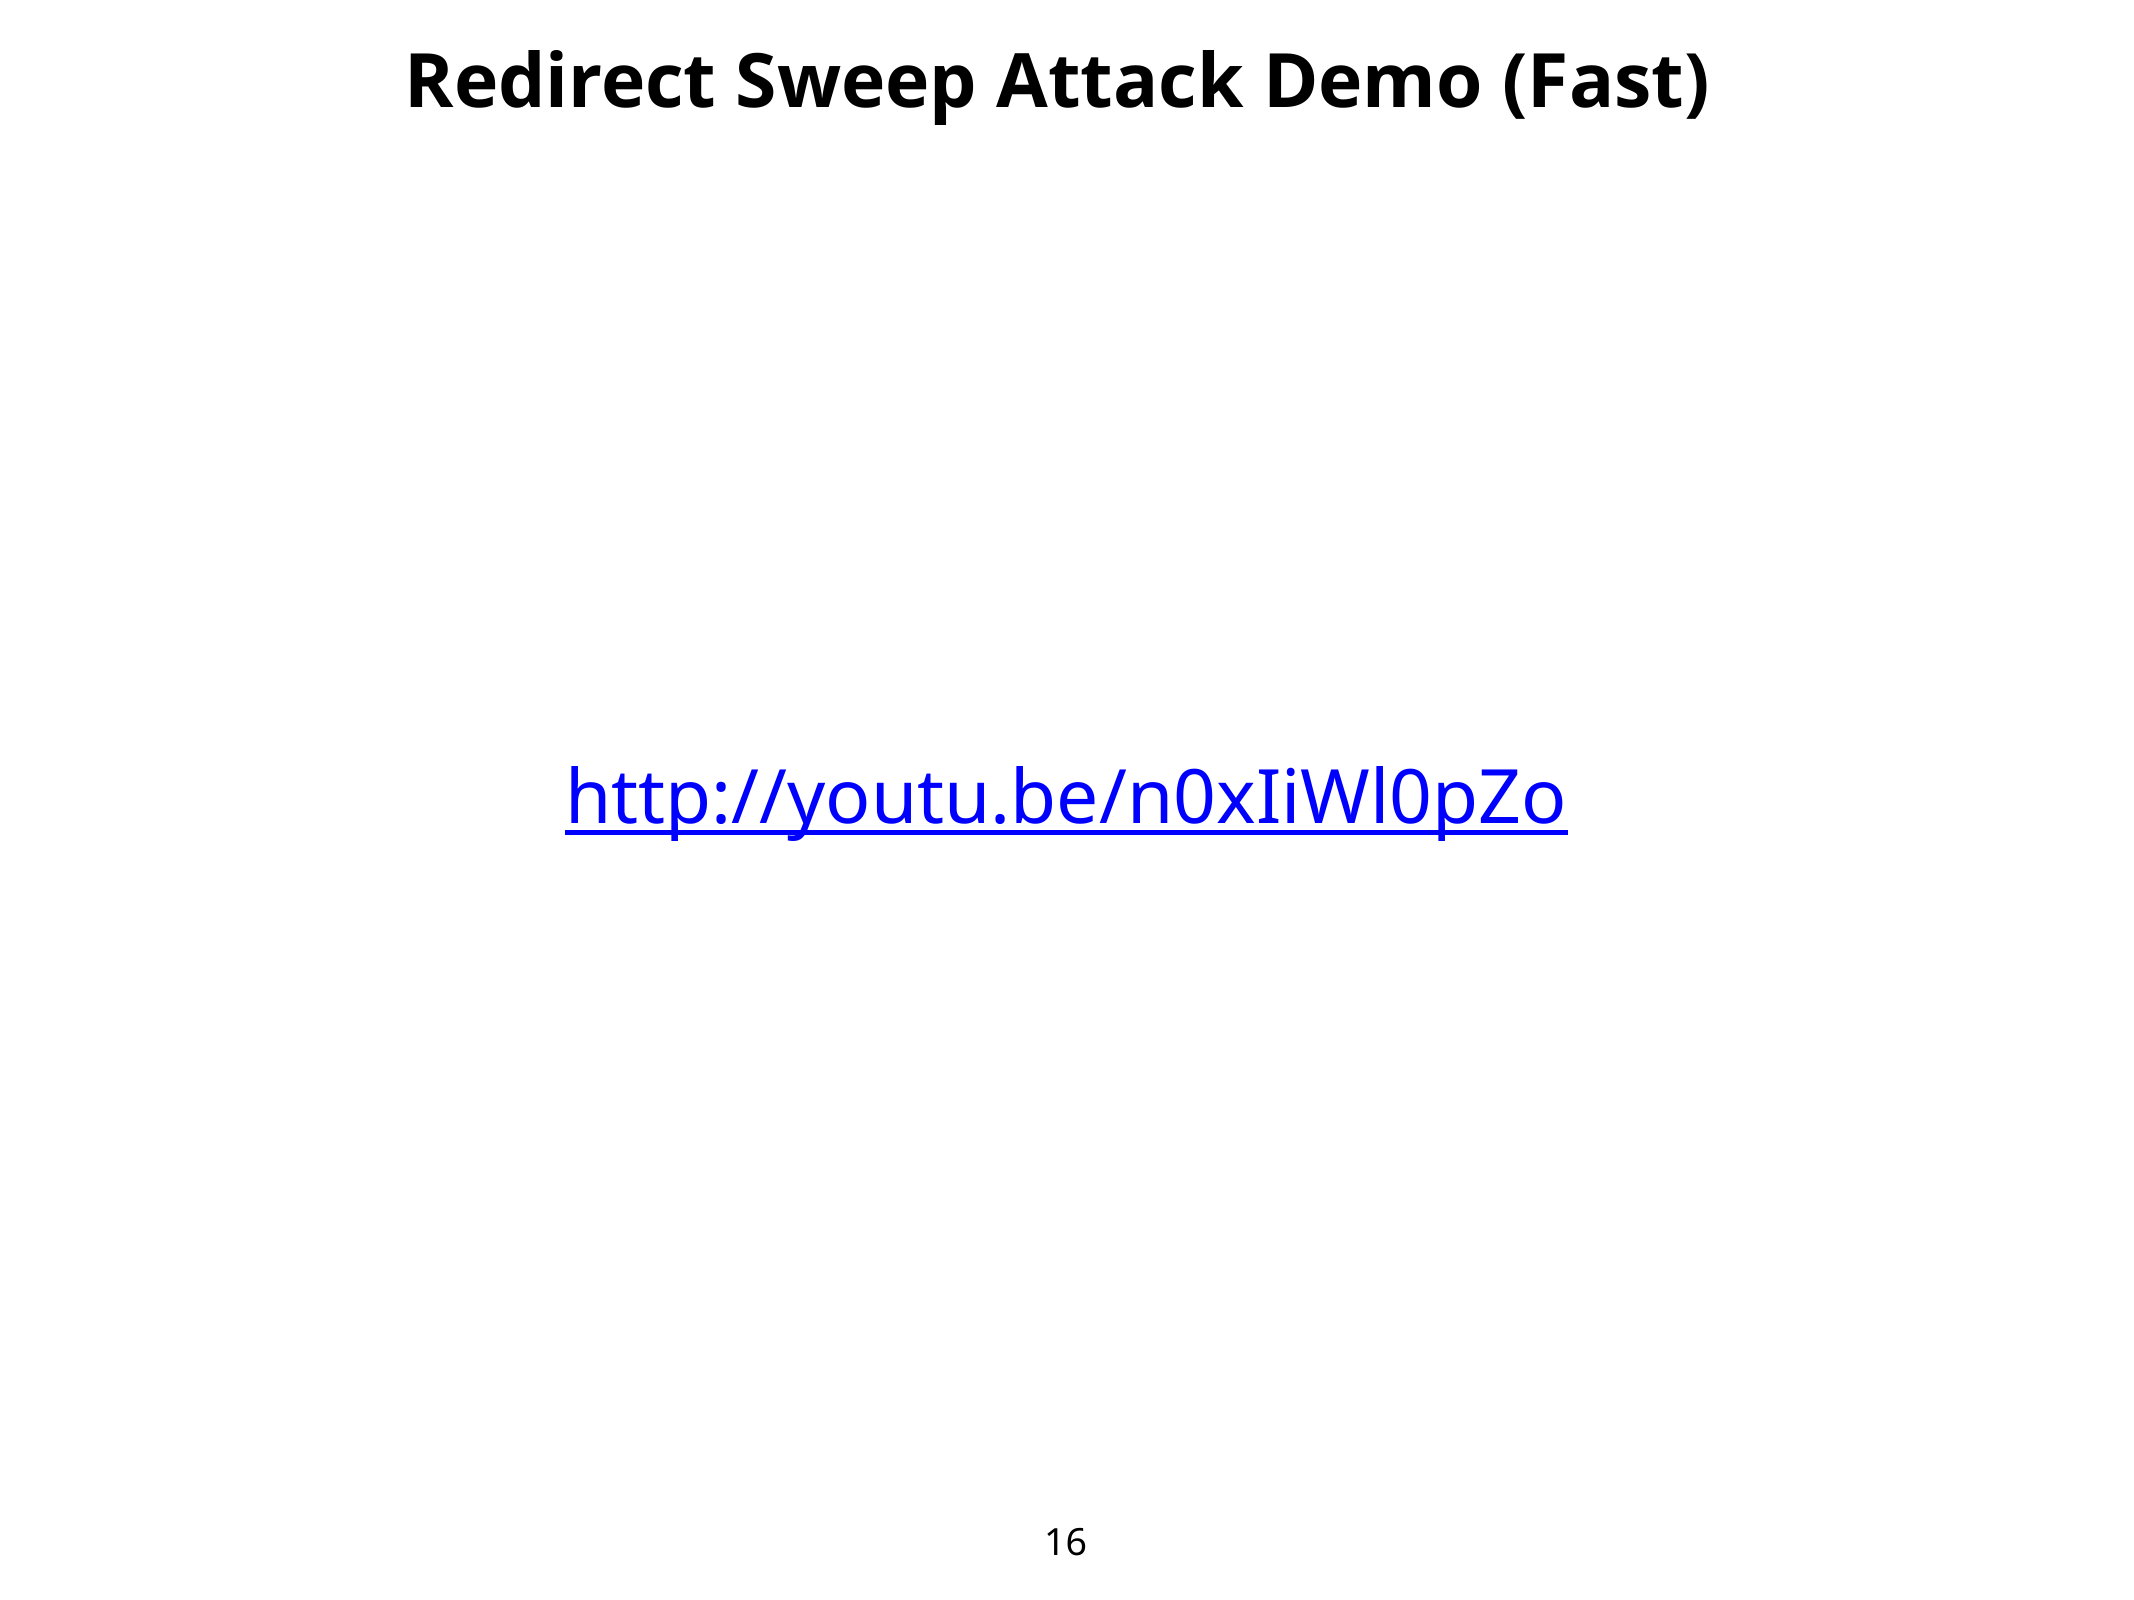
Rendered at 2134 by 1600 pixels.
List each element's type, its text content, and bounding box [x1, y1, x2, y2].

slide_number 16 [1034, 1517, 1097, 1581]
text_box Redirect Sweep Attack Demo (Fast) [396, 23, 1719, 131]
text_box http://youtu.be/n0xIiWl0pZo [556, 740, 1577, 860]
